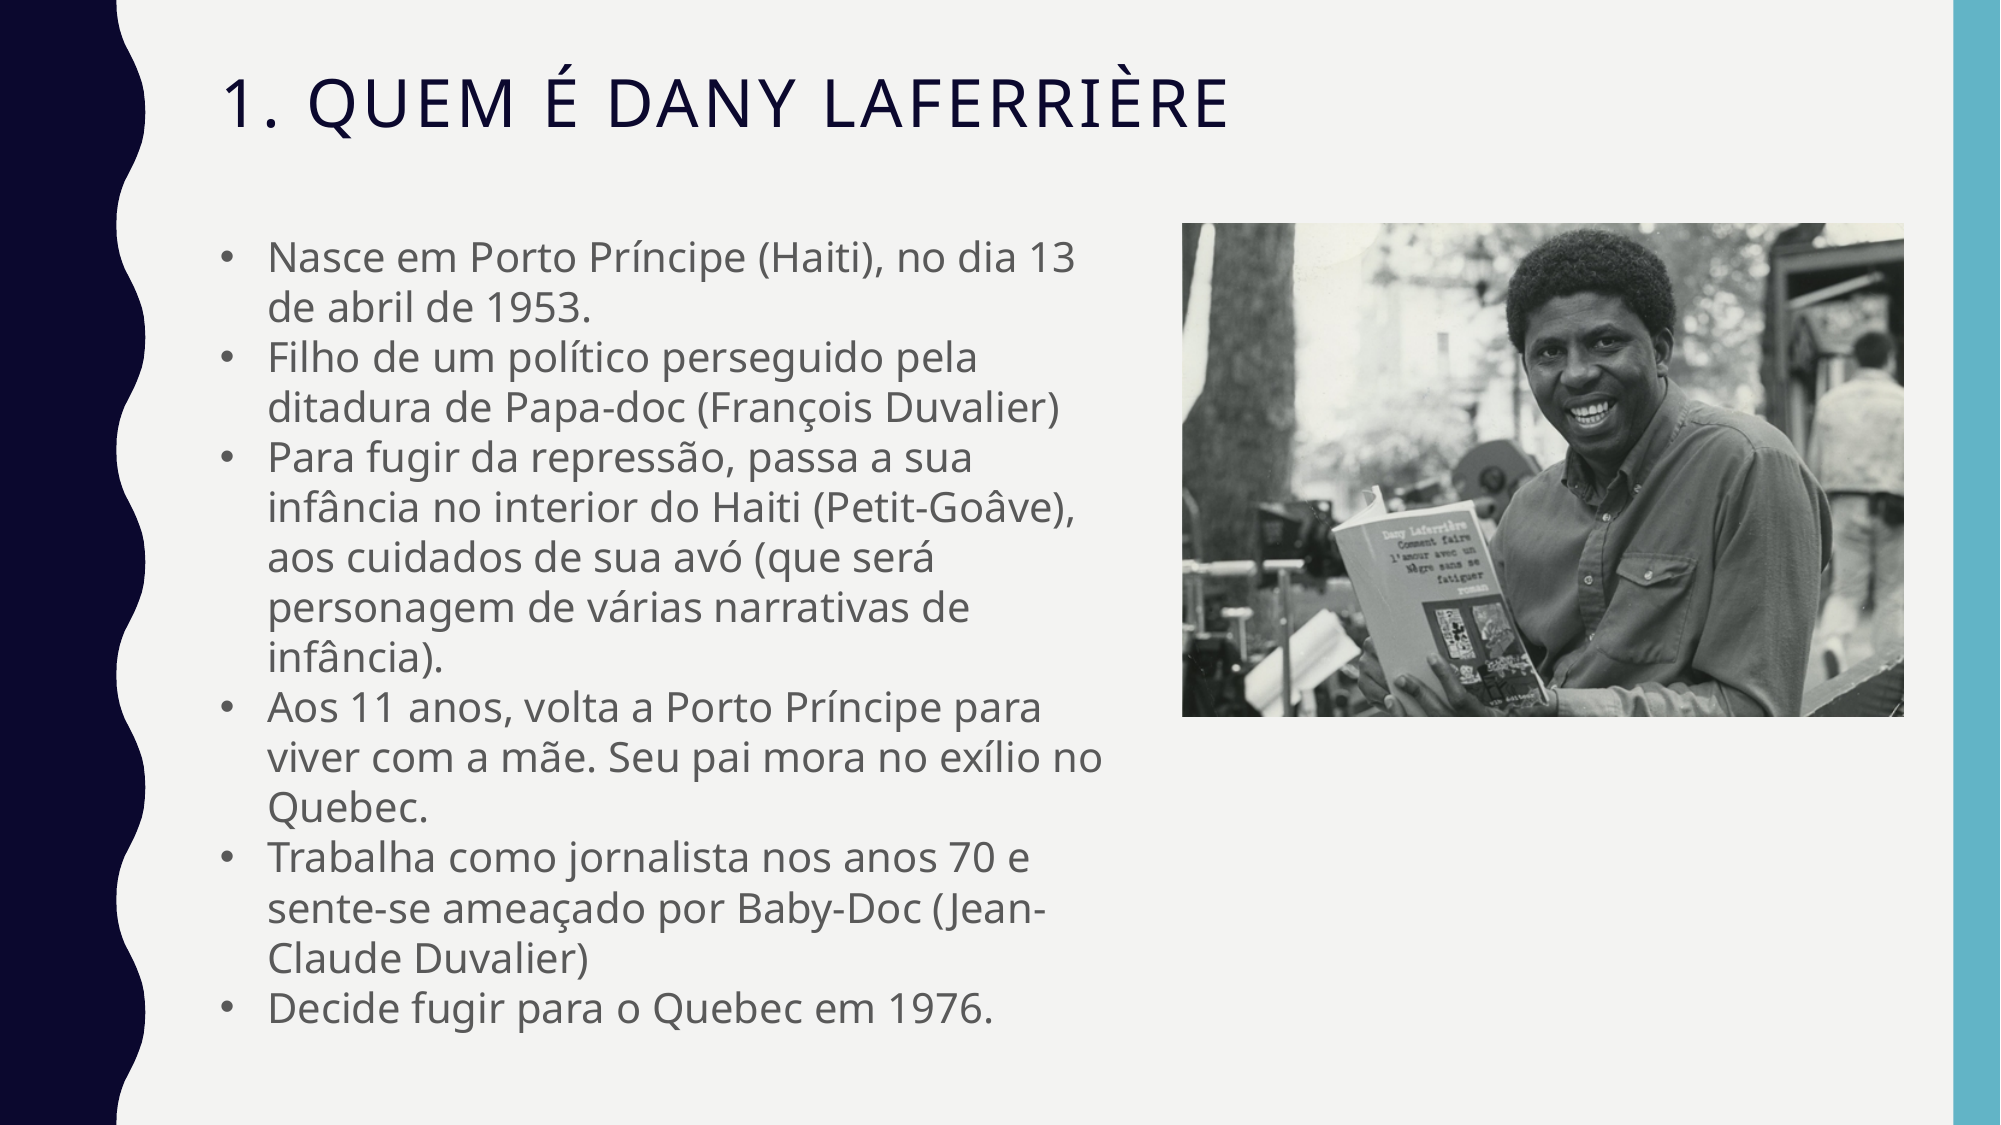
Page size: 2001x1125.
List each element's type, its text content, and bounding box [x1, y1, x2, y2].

title 1. Quem é dany laferrière [205, 62, 1783, 175]
text_box Nasce em Porto Príncipe (Haiti), no dia 13 de abril de 1953. Filho de um político perseguido pela ditadura de Papa-doc (François Duvalier) Para fugir da repressão, passa a sua infância no interior do Haiti (Petit-Goâve), aos cuidados de sua avó (que será personagem de várias narrativas de infância). Aos 11 anos, volta a Porto Príncipe para viver com a mãe. Seu pai mora no exílio no Quebec. Trabalha como jornalista nos anos 70 e sente-se ameaçado por Baby-Doc (Jean-Claude Duvalier) Decide fugir para o Quebec em 1976. [205, 223, 1144, 1125]
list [1182, 223, 1904, 717]
